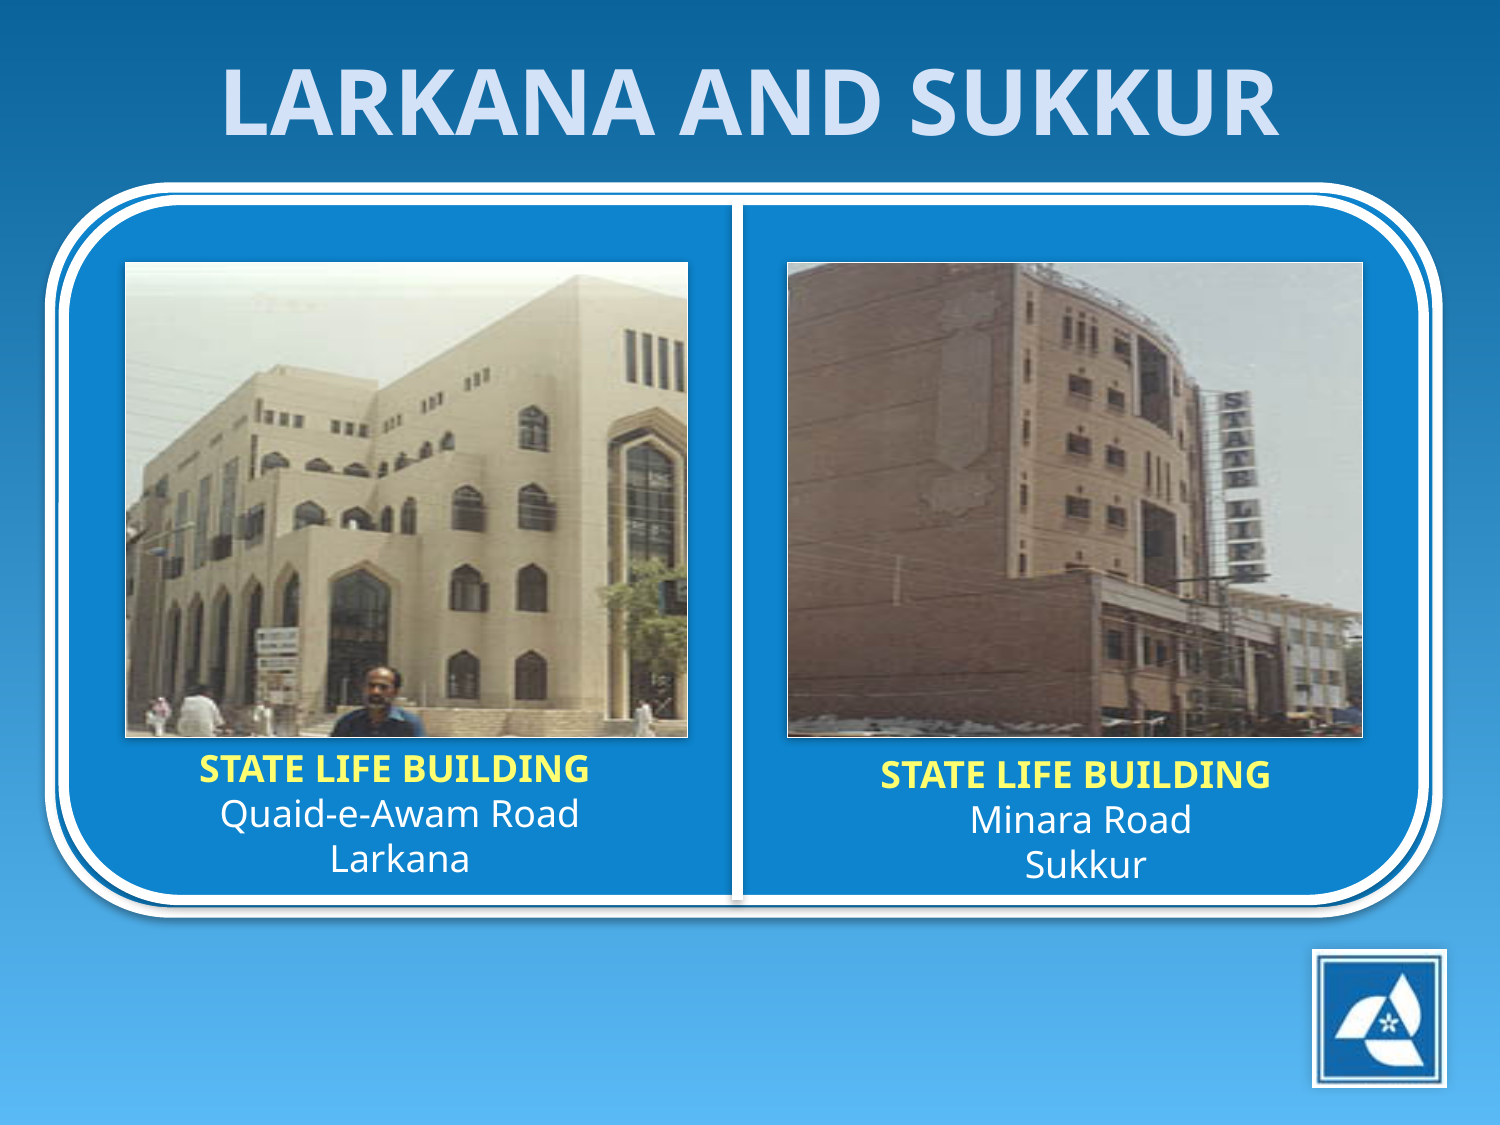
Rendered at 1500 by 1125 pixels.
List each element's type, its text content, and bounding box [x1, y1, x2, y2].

picture [124, 262, 688, 738]
picture [1312, 949, 1447, 1088]
text_box LARKANA AND SUKKUR [0, 36, 1500, 161]
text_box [49, 187, 1438, 913]
picture [787, 262, 1363, 738]
